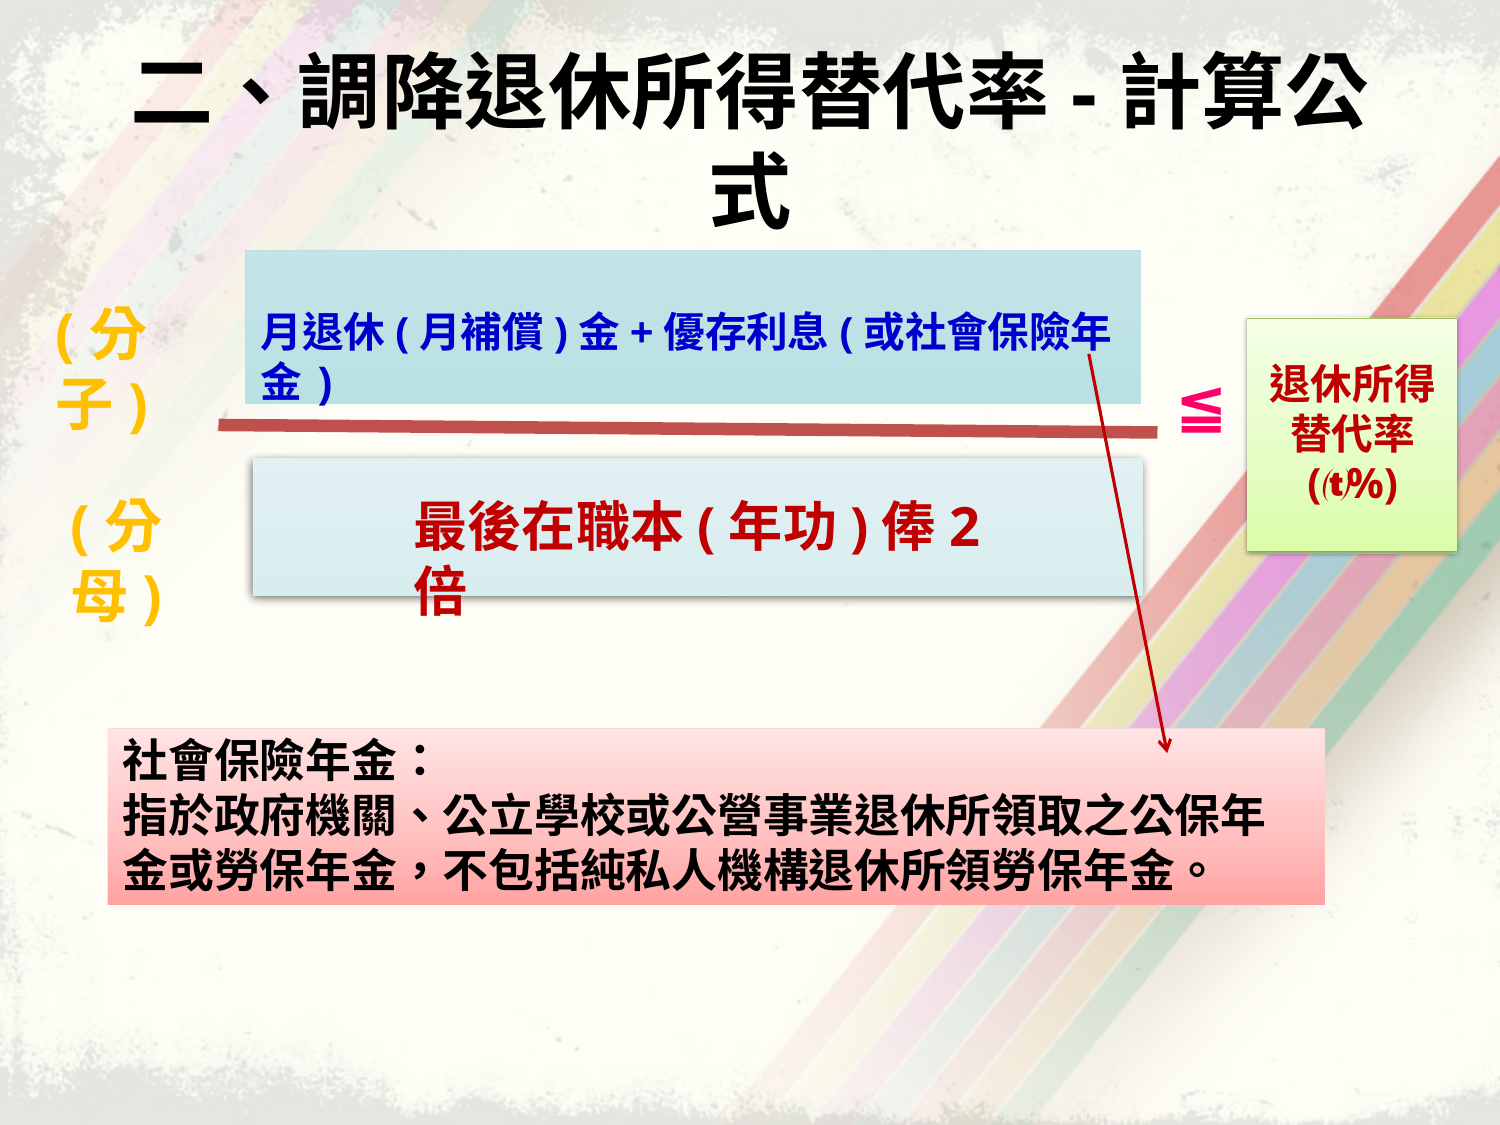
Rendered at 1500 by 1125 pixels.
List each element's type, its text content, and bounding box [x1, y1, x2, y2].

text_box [1088, 353, 1168, 754]
text_box 退休所得 替代率 (%) [1266, 360, 1438, 509]
text_box [245, 250, 1141, 404]
text_box [107, 727, 1325, 905]
text_box 月退休(月補償)金+優存利息(或社會保險年金) [258, 306, 1128, 407]
text_box (分母) [55, 481, 243, 637]
title 二、調降退休所得替代率-計算公式 [75, 45, 1425, 233]
text_box 最後在職本(年功)俸2倍 [411, 492, 985, 623]
text_box [252, 458, 1088, 596]
text_box [1239, 311, 1464, 561]
text_box (分子) [41, 289, 229, 445]
text_box ≦ [1172, 364, 1240, 440]
text_box 社會保險年金： 指於政府機關、公立學校或公營事業退休所領取之公保年 金或勞保年金，不包括純私人機構退休所領勞保年金。 [120, 731, 1296, 897]
picture [0, 0, 1500, 1125]
